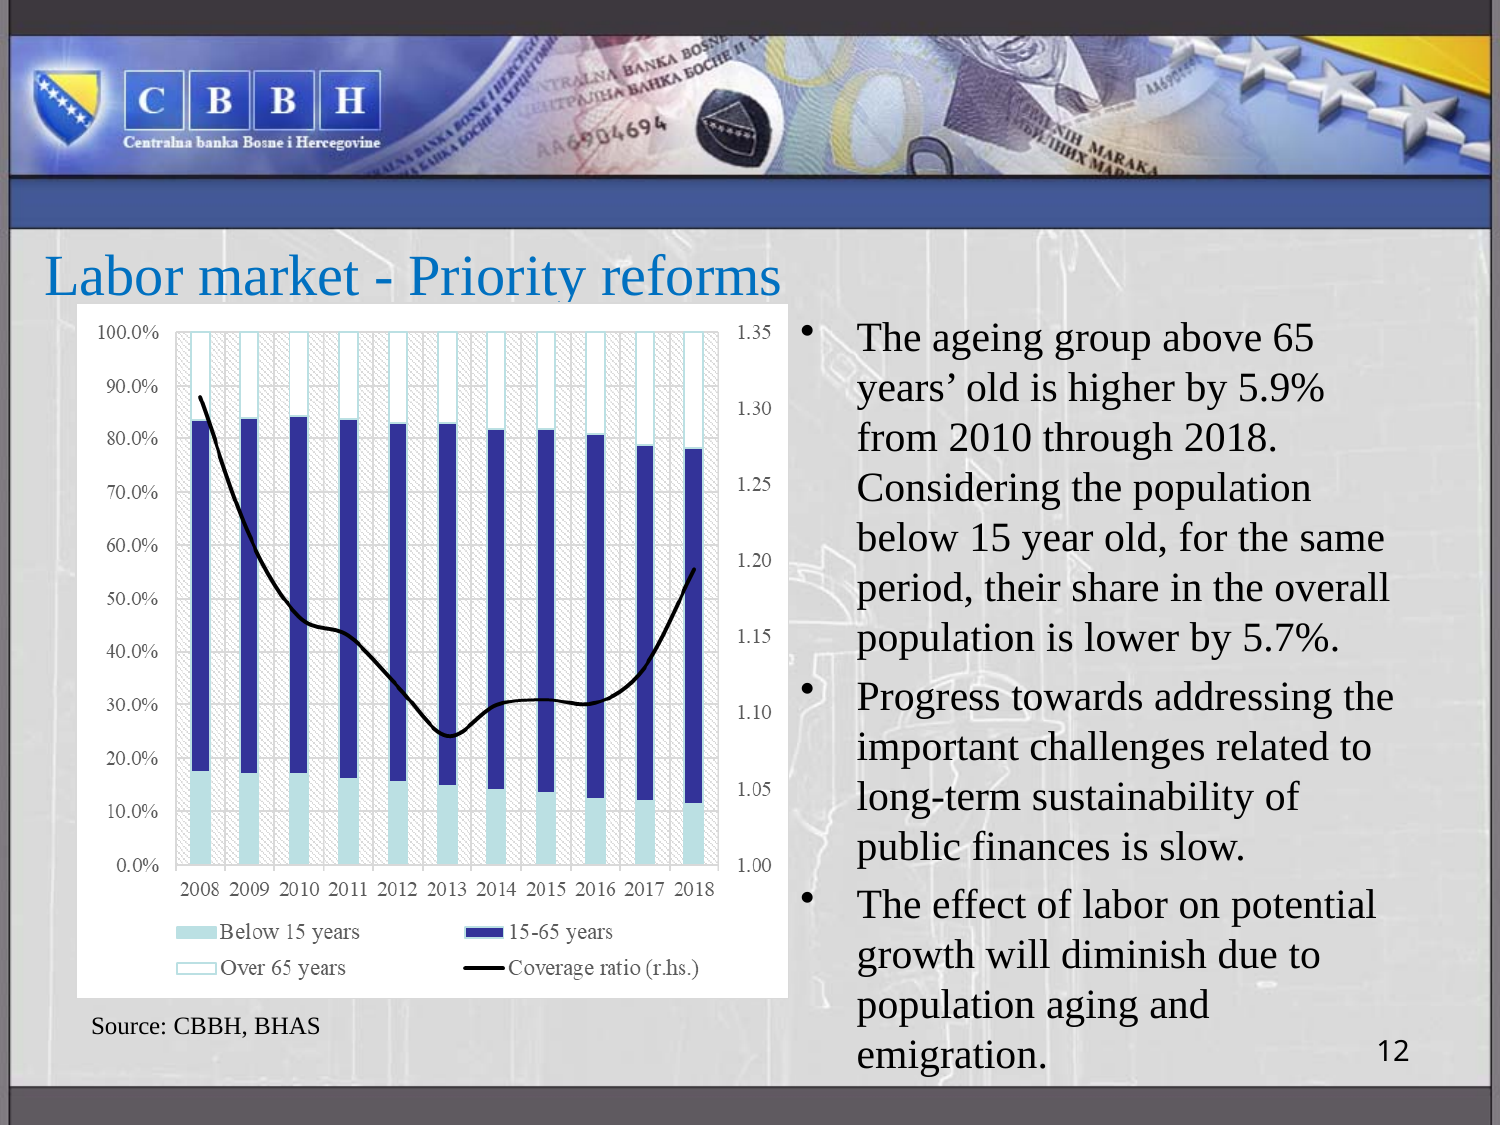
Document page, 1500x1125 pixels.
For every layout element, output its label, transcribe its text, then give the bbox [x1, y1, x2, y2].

picture [0, 0, 1500, 1125]
text_box Source: CBBH, BHAS [76, 1006, 336, 1047]
list Labor market - Priority reforms [29, 231, 845, 315]
slide_number 12 [1074, 1024, 1426, 1103]
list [74, 302, 789, 999]
list The ageing group above 65 years’ old is higher by 5.9% from 2010 through 2018. Considering the population below 15 year old, for the same period, their share in the overall population is lower by 5.7%. Progress towards addressing the important challenges related to long-term sustainability of public finances is slow. The effect of labor on potential growth will diminish due to population aging and emigration. [789, 302, 1425, 1005]
